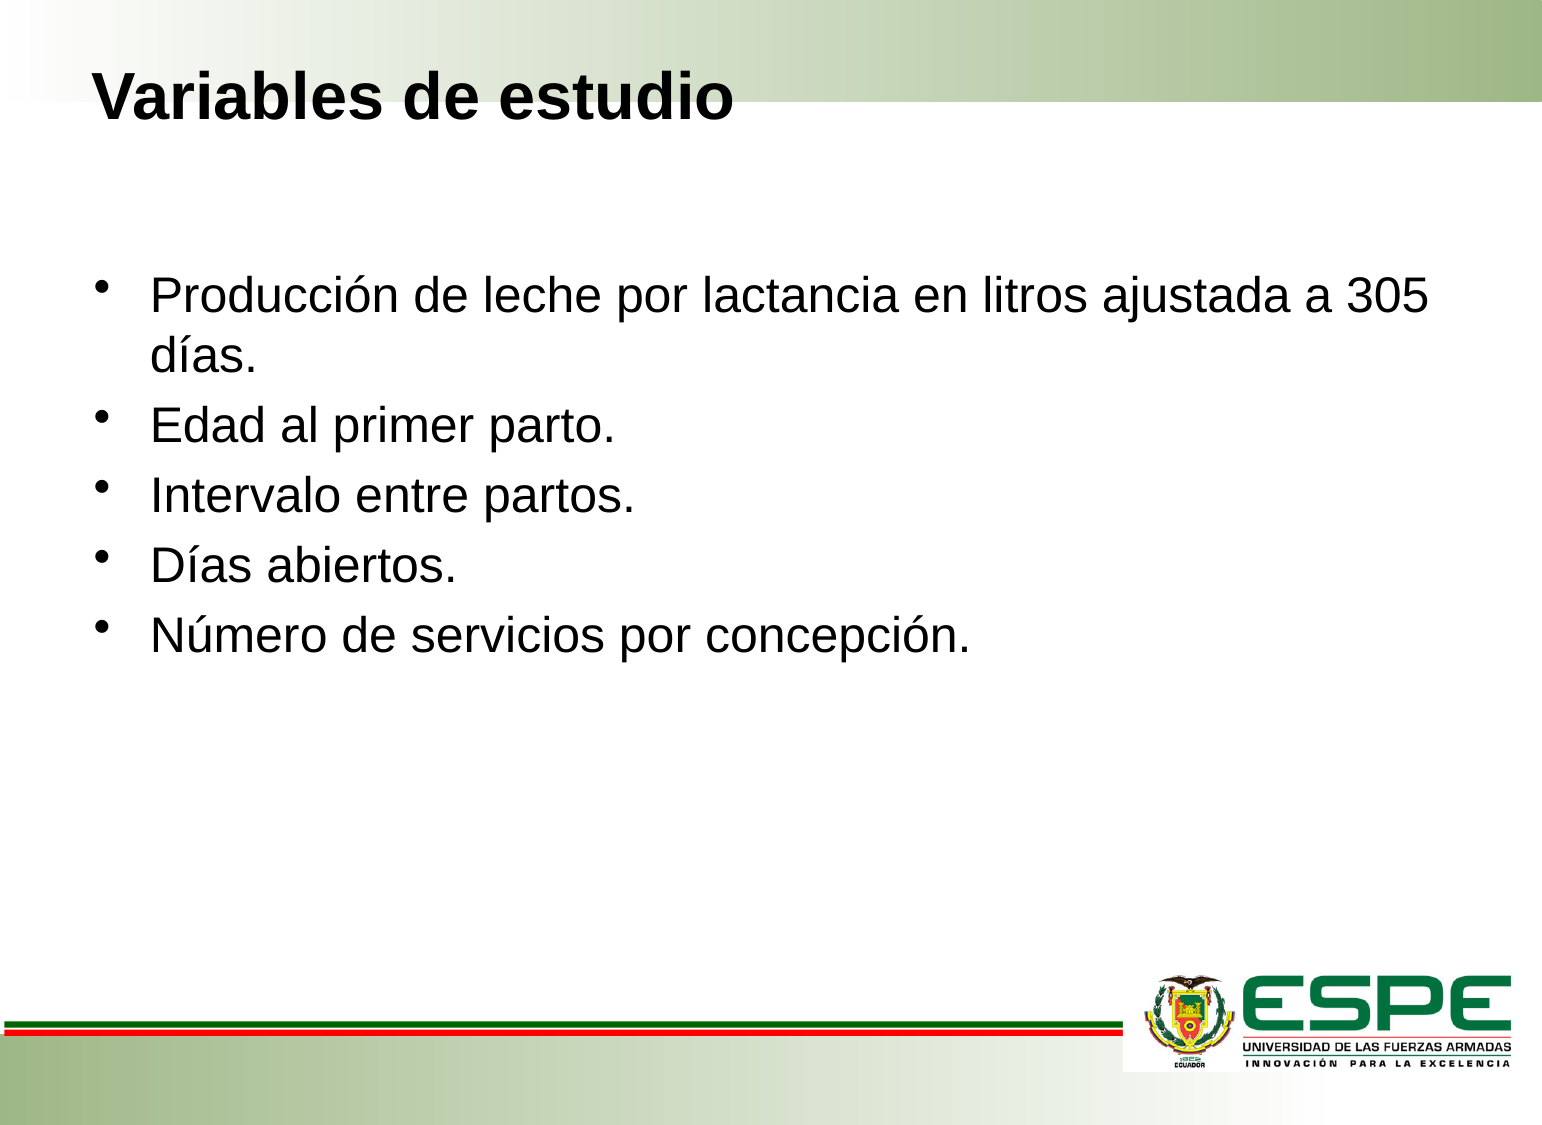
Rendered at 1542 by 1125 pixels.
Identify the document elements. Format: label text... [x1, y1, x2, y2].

picture [1122, 968, 1537, 1072]
title Variables de estudio [77, 45, 1465, 233]
list Producción de leche por lactancia en litros ajustada a 305 días. Edad al primer parto. Intervalo entre partos. Días abiertos. Número de servicios por concepción. [78, 255, 1467, 998]
